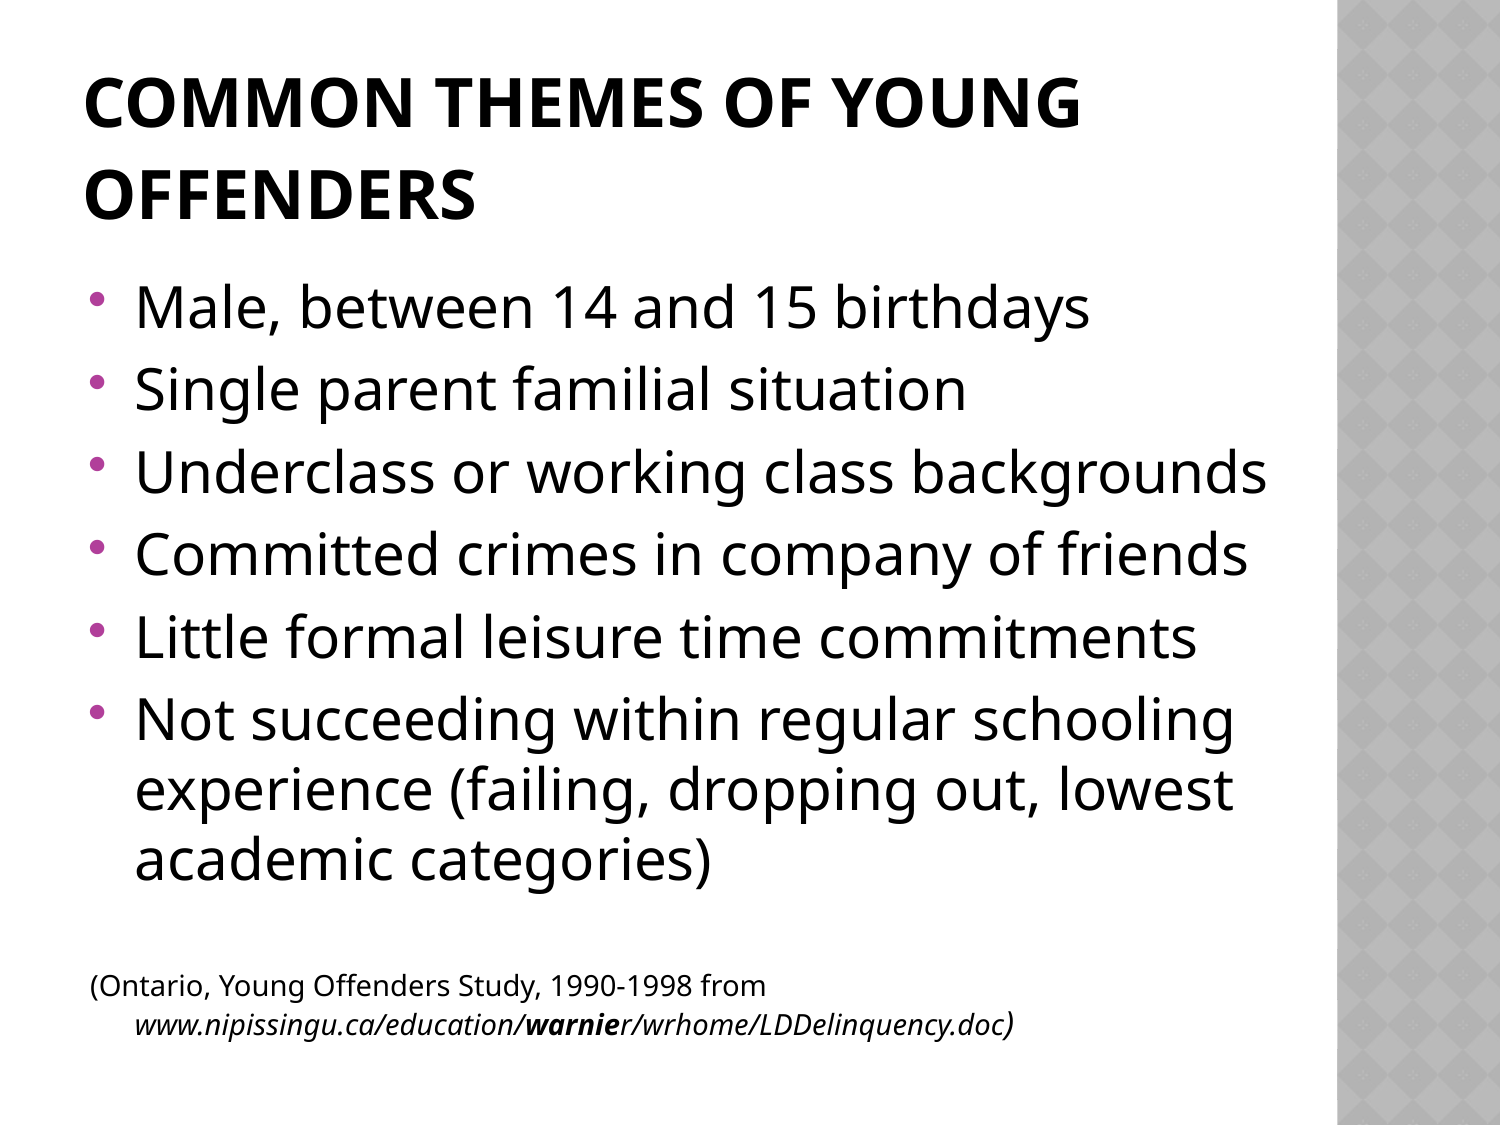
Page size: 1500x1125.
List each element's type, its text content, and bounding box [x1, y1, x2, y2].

list Male, between 14 and 15 birthdays Single parent familial situation Underclass or working class backgrounds Committed crimes in company of friends Little formal leisure time commitments Not succeeding within regular schooling experience (failing, dropping out, lowest academic categories) (Ontario, Young Offenders Study, 1990-1998 from www.nipissingu.ca/education/warnier/wrhome/LDDelinquency.doc) [74, 262, 1313, 1076]
title Common Themes of Young Offenders [75, 52, 1263, 241]
